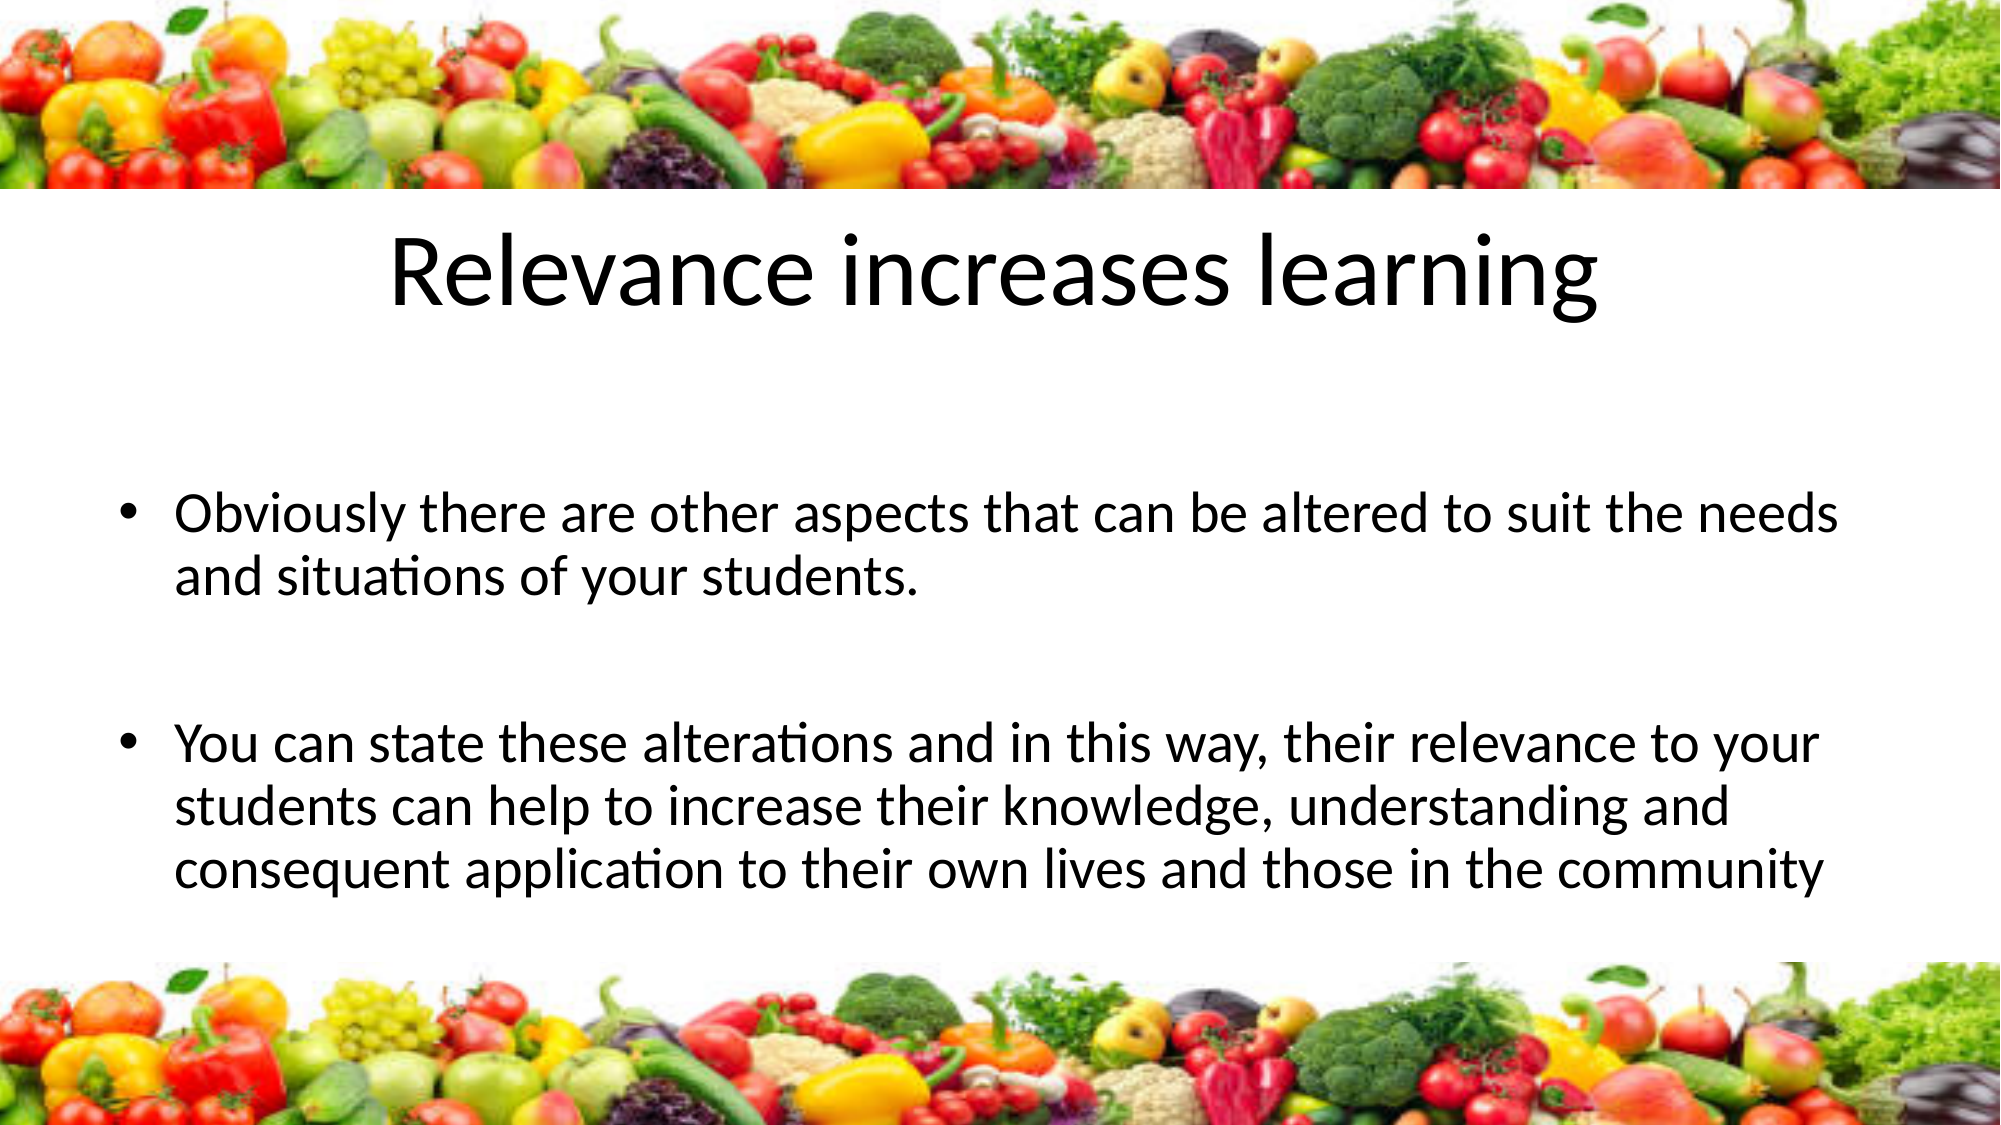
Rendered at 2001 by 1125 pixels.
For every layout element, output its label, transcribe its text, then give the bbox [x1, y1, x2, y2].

subtitle Relevance increases learning Obviously there are other aspects that can be altered to suit the needs and situations of your students. You can state these alterations and in this way, their relevance to your students can help to increase their knowledge, understanding and consequent application to their own lives and those in the community [103, 207, 1887, 962]
picture [0, 962, 2000, 1125]
picture [0, 0, 2000, 189]
